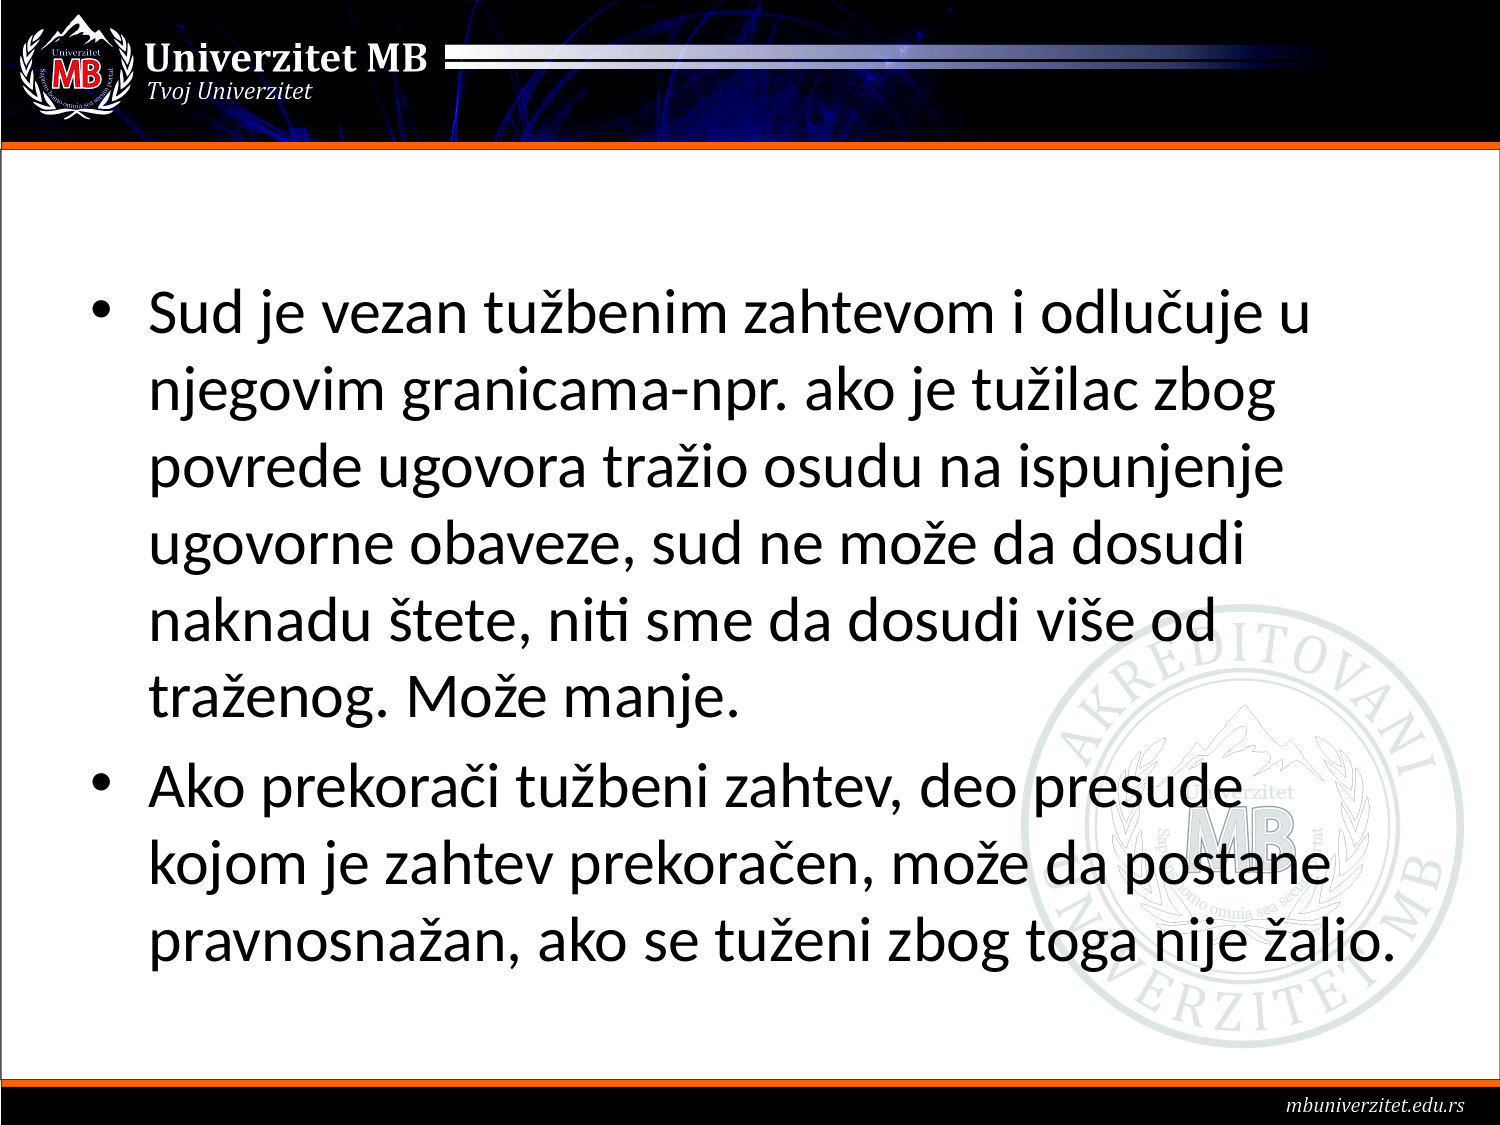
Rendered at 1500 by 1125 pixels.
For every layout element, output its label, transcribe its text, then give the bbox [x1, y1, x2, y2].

picture [0, 0, 1500, 1125]
list Sud je vezan tužbenim zahtevom i odlučuje u njegovim granicama-npr. ako je tužilac zbog povrede ugovora tražio osudu na ispunjenje ugovorne obaveze, sud ne može da dosudi naknadu štete, niti sme da dosudi više od traženog. Može manje. Ako prekorači tužbeni zahtev, deo presude kojom je zahtev prekoračen, može da postane pravnosnažan, ako se tuženi zbog toga nije žalio. [75, 262, 1425, 1005]
